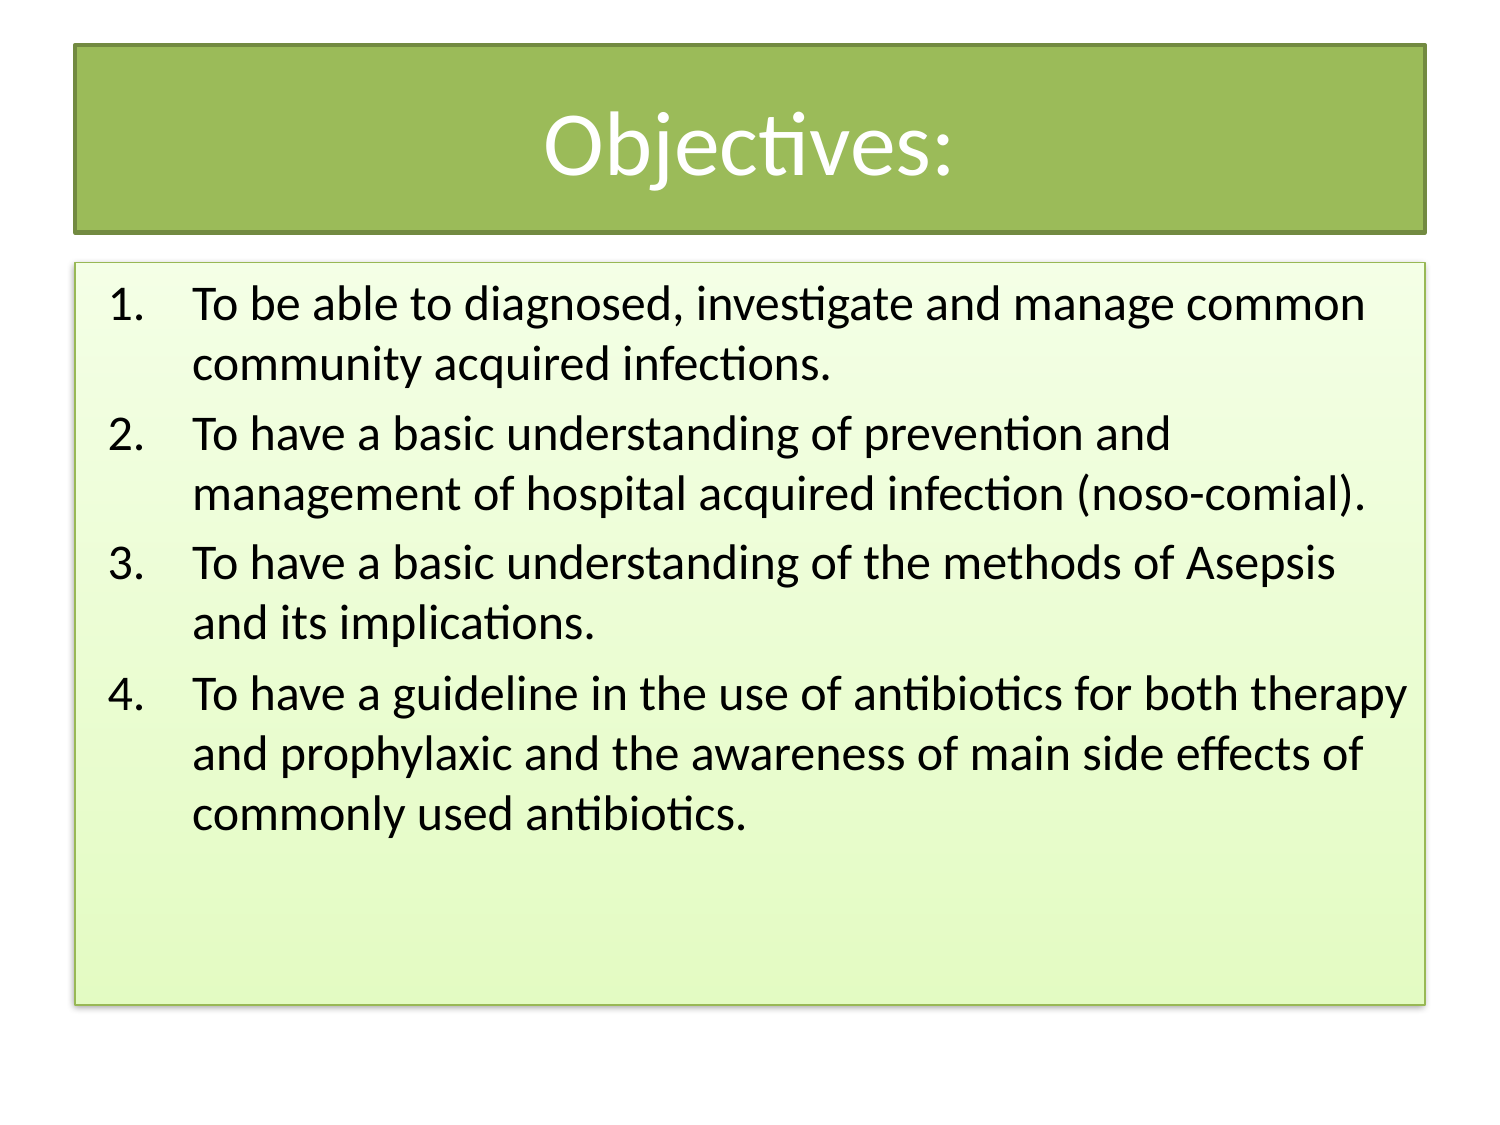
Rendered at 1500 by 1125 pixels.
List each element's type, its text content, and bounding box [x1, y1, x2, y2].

title Objectives: [73, 43, 1427, 235]
list To be able to diagnosed, investigate and manage common community acquired infections. To have a basic understanding of prevention and management of hospital acquired infection (noso-comial). To have a basic understanding of the methods of Asepsis and its implications. To have a guideline in the use of antibiotics for both therapy and prophylaxic and the awareness of main side effects of commonly used antibiotics. [74, 262, 1426, 1006]
